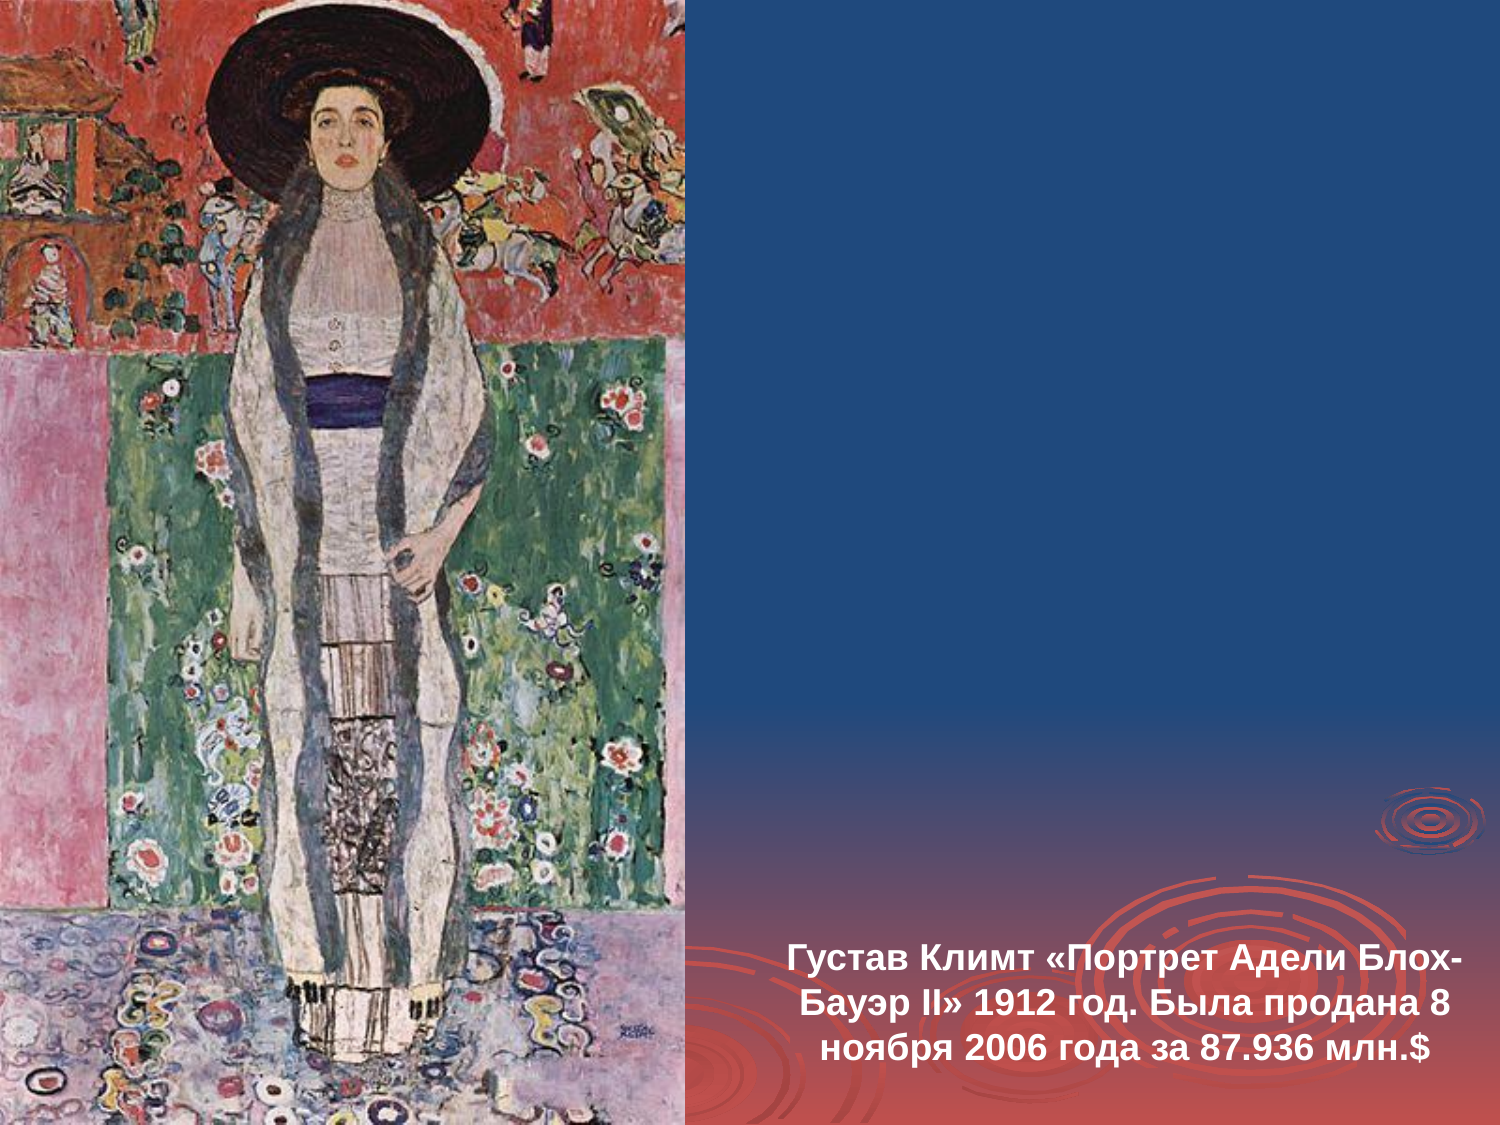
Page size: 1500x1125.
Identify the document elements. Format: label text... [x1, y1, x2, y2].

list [0, 0, 685, 1125]
text_box Густав Климт «Портрет Адели Блох-Бауэр II» 1912 год. Была продана 8 ноября 2006 года за 87.936 млн.$ [749, 925, 1500, 1076]
